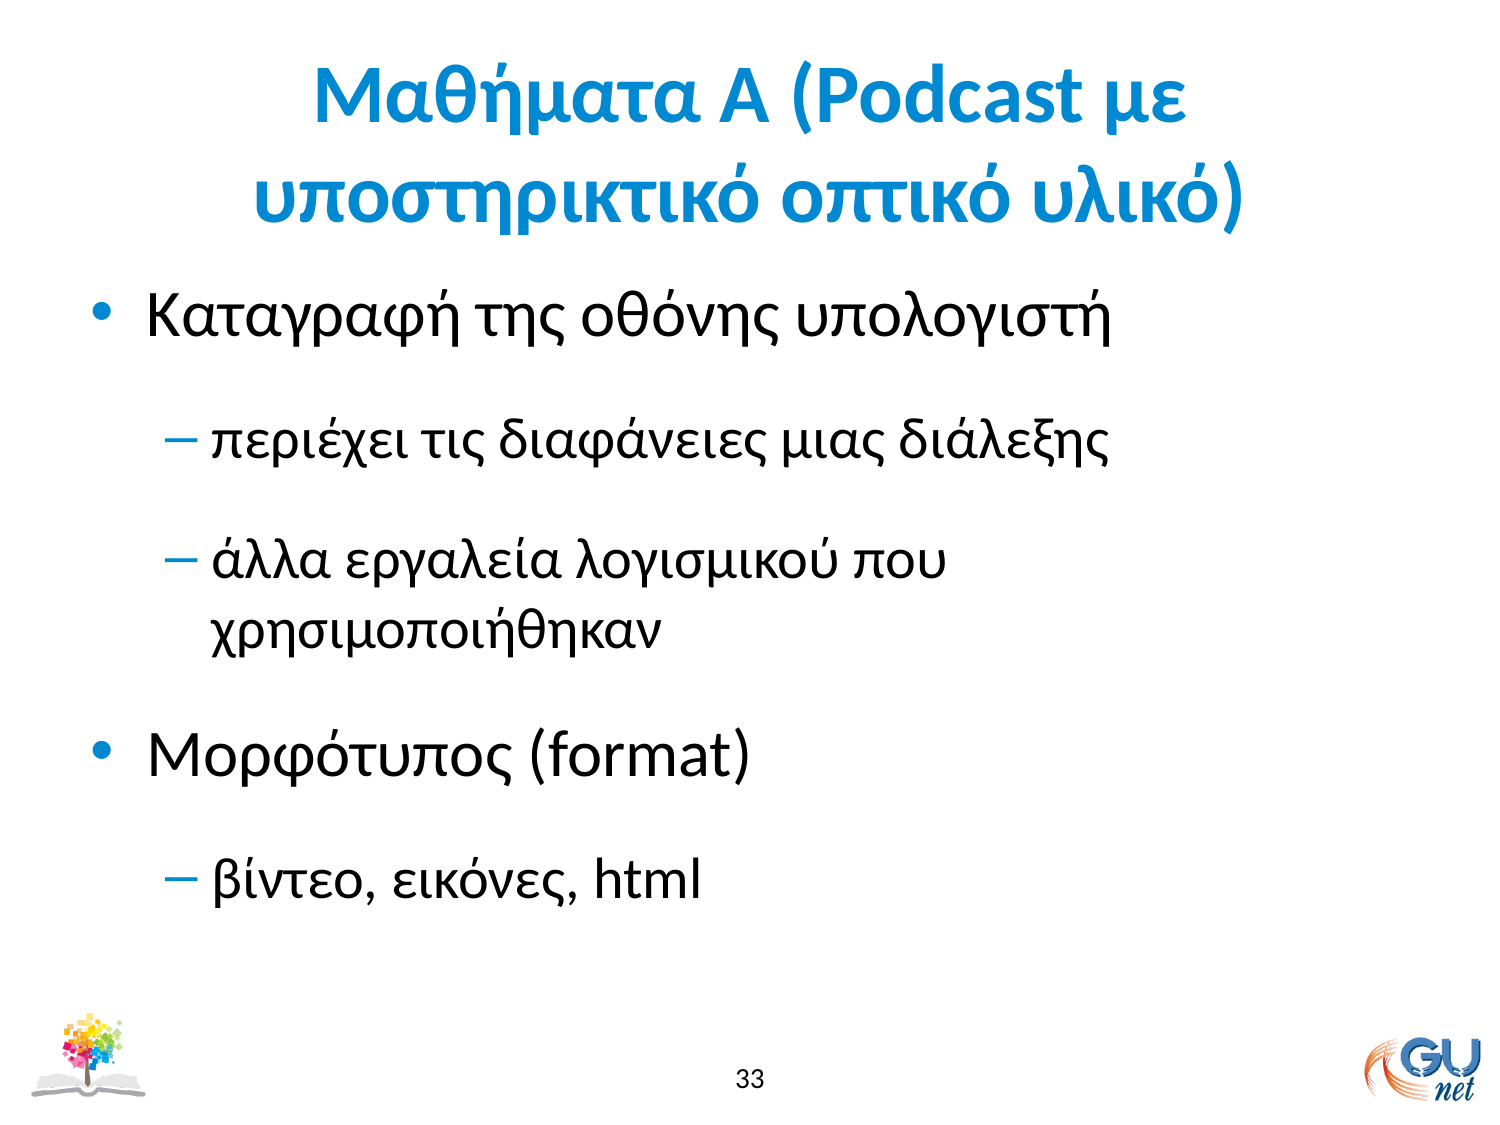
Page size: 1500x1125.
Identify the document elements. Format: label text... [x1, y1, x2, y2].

title Μαθήματα Α (Podcast με υποστηρικτικό οπτικό υλικό) [74, 44, 1426, 233]
list Καταγραφή της οθόνης υπολογιστή περιέχει τις διαφάνειες μιας διάλεξης άλλα εργαλεία λογισμικού που χρησιμοποιήθηκαν Mορφότυπος (format) βίντεο, εικόνες, html [74, 262, 1426, 1006]
picture [29, 1007, 148, 1046]
picture [1359, 1030, 1486, 1108]
slide_number 33 [17, 1046, 1483, 1107]
